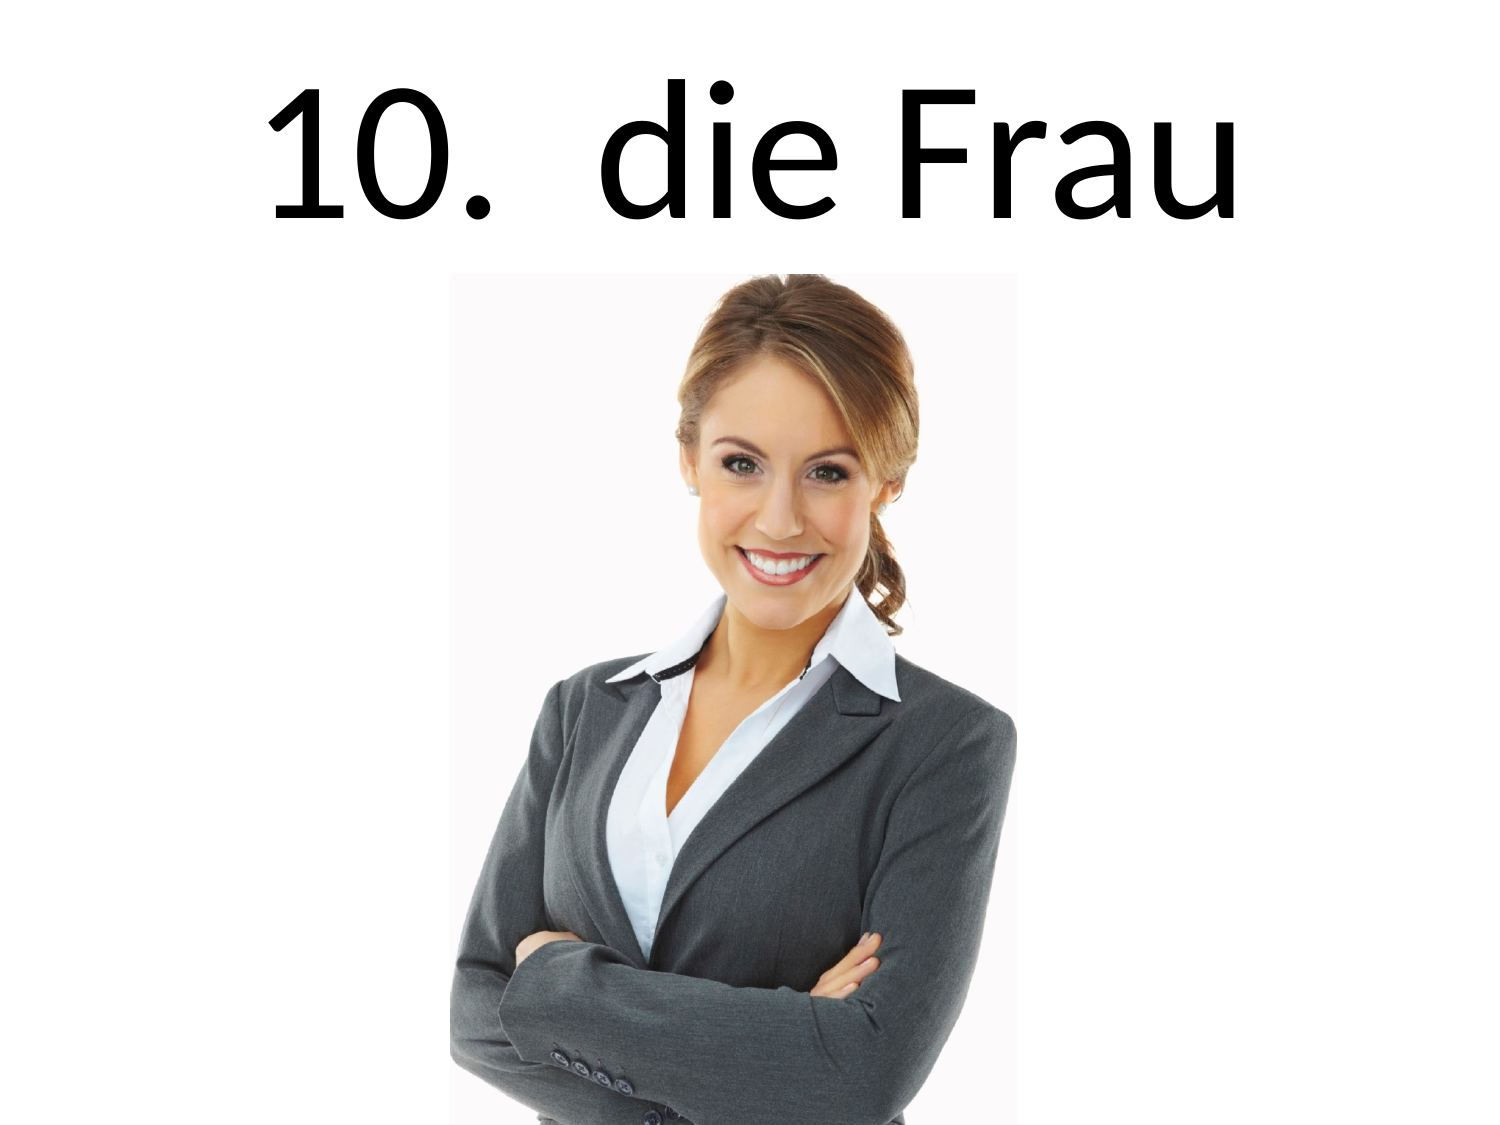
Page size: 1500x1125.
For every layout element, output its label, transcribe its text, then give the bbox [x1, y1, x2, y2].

title 10. die Frau [75, 45, 1425, 233]
picture [449, 274, 1018, 1125]
